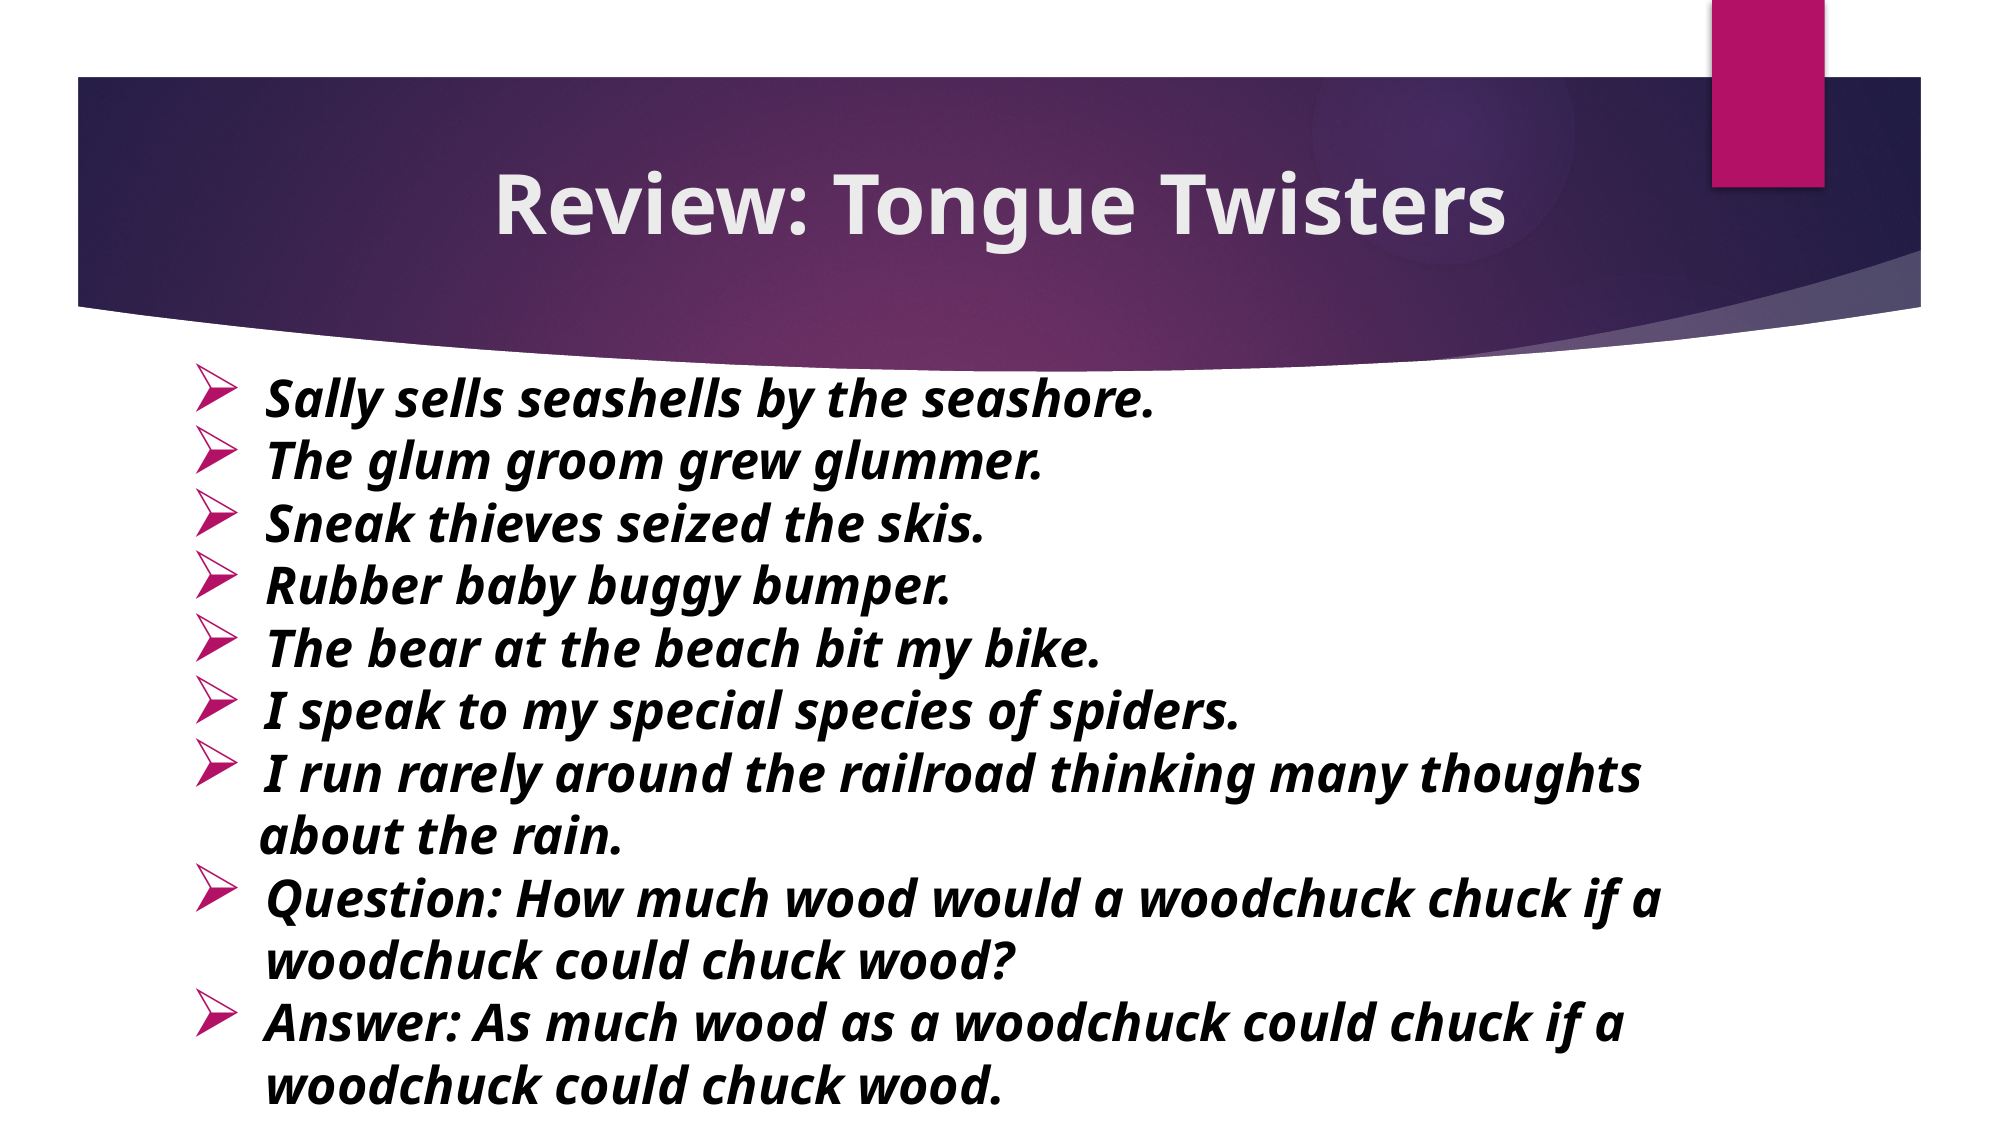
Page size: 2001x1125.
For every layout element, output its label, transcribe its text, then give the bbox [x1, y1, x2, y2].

text_box Review: Tongue Twisters [276, 143, 1725, 259]
text_box Sally sells seashells by the seashore. The glum groom grew glummer. Sneak thieves seized the skis. Rubber baby buggy bumper. The bear at the beach bit my bike. I speak to my special species of spiders. I run rarely around the railroad thinking many thoughts about the rain. Question: How much wood would a woodchuck chuck if a woodchuck could chuck wood? Answer: As much wood as a woodchuck could chuck if a woodchuck could chuck wood. [176, 357, 1823, 1123]
